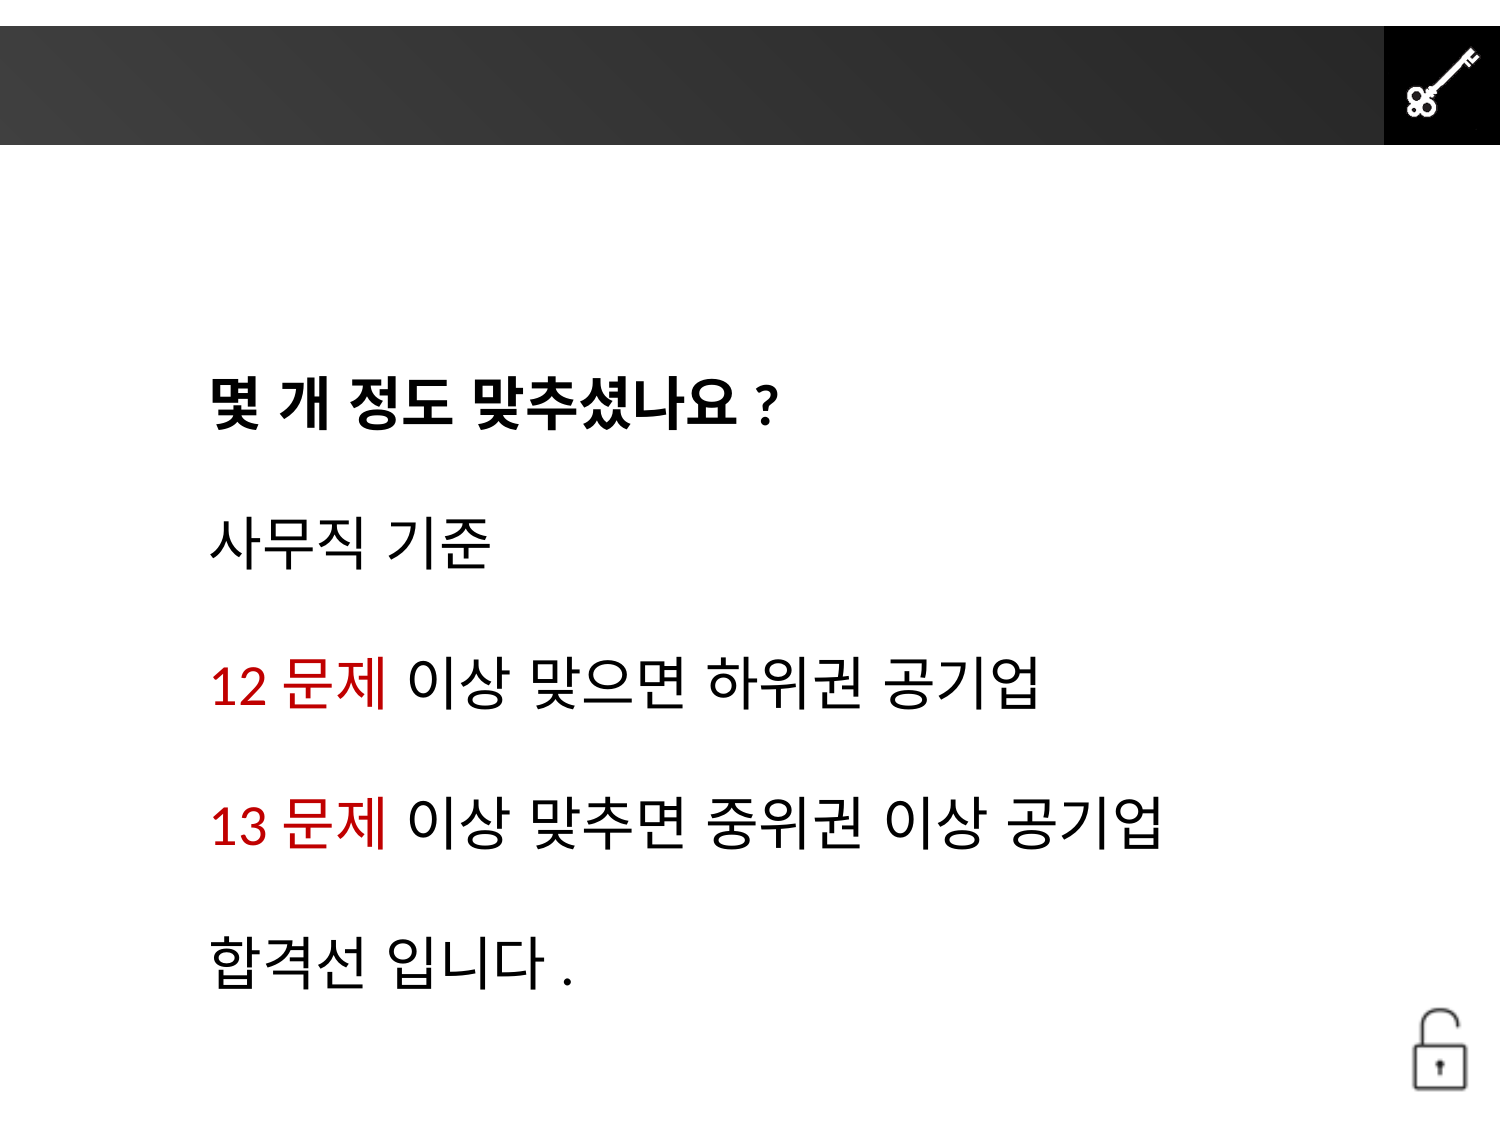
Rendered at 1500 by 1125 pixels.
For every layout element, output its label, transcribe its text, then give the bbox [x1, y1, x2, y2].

picture [1384, 26, 1500, 145]
text_box 몇 개 정도 맞추셨나요? 사무직 기준 12문제 이상 맞으면 하위권 공기업 13문제 이상 맞추면 중위권 이상 공기업 합격선 입니다. [194, 289, 1181, 1005]
picture [1399, 995, 1487, 1110]
text_box [0, 26, 1384, 145]
